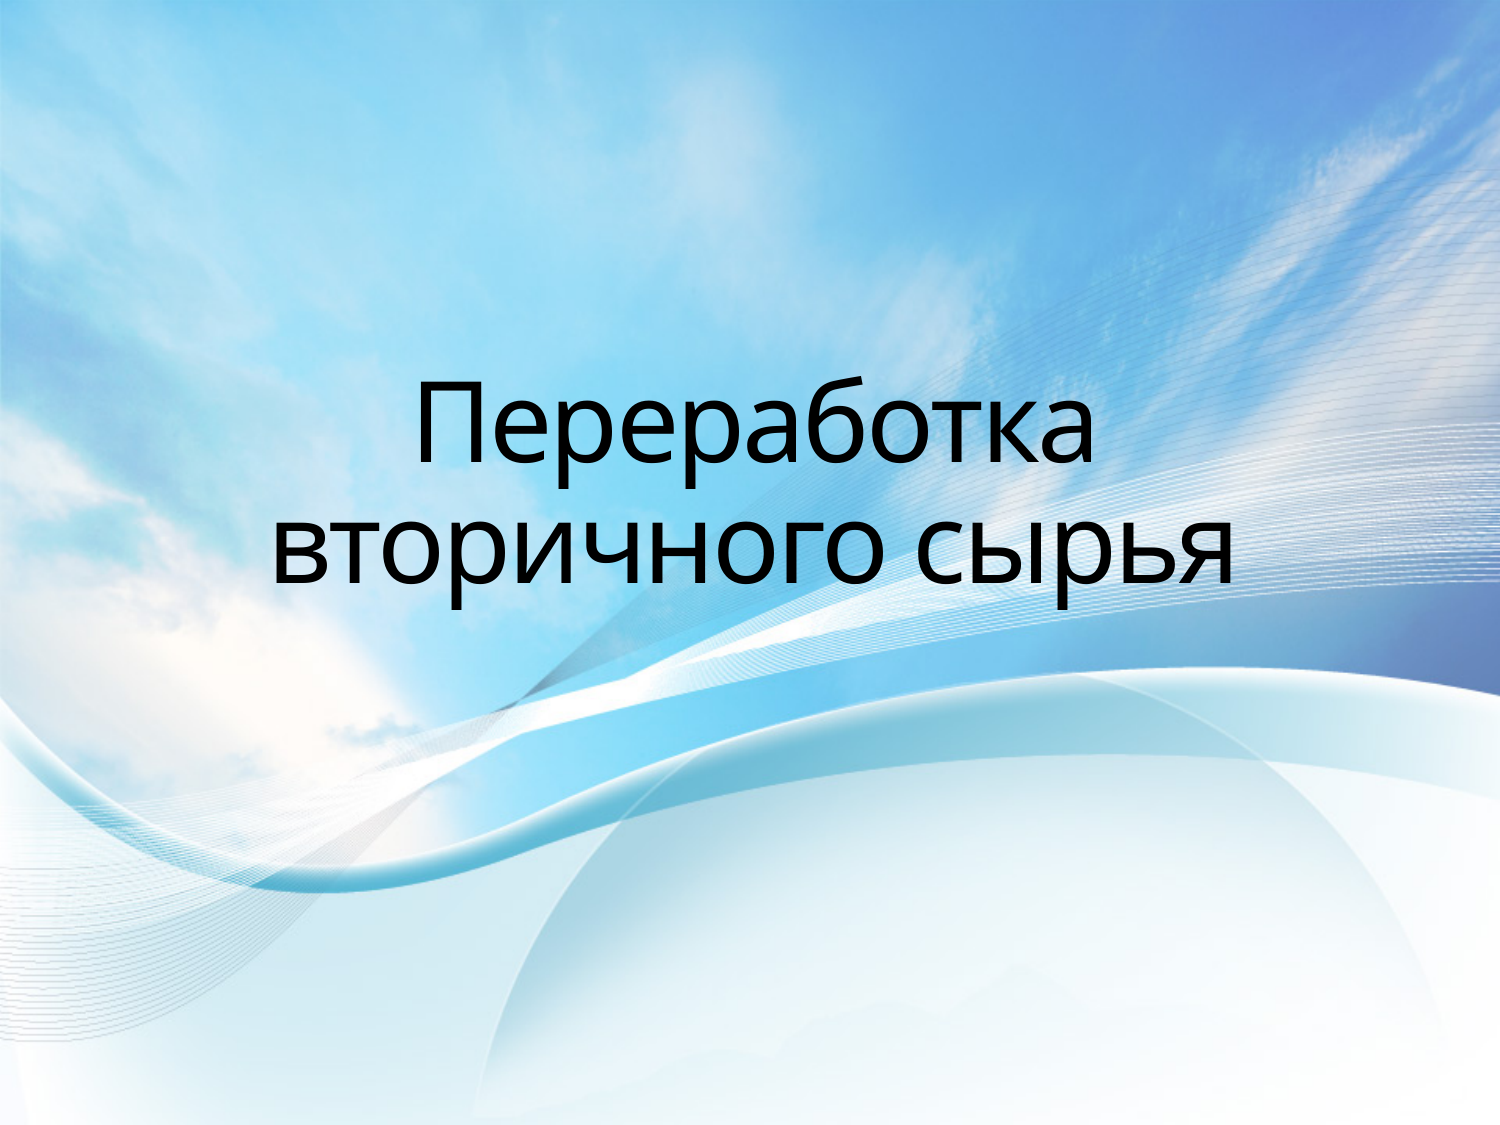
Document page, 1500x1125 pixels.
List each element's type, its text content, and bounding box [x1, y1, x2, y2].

picture [0, 0, 1500, 1125]
title Переработка вторичного сырья [123, 361, 1385, 612]
